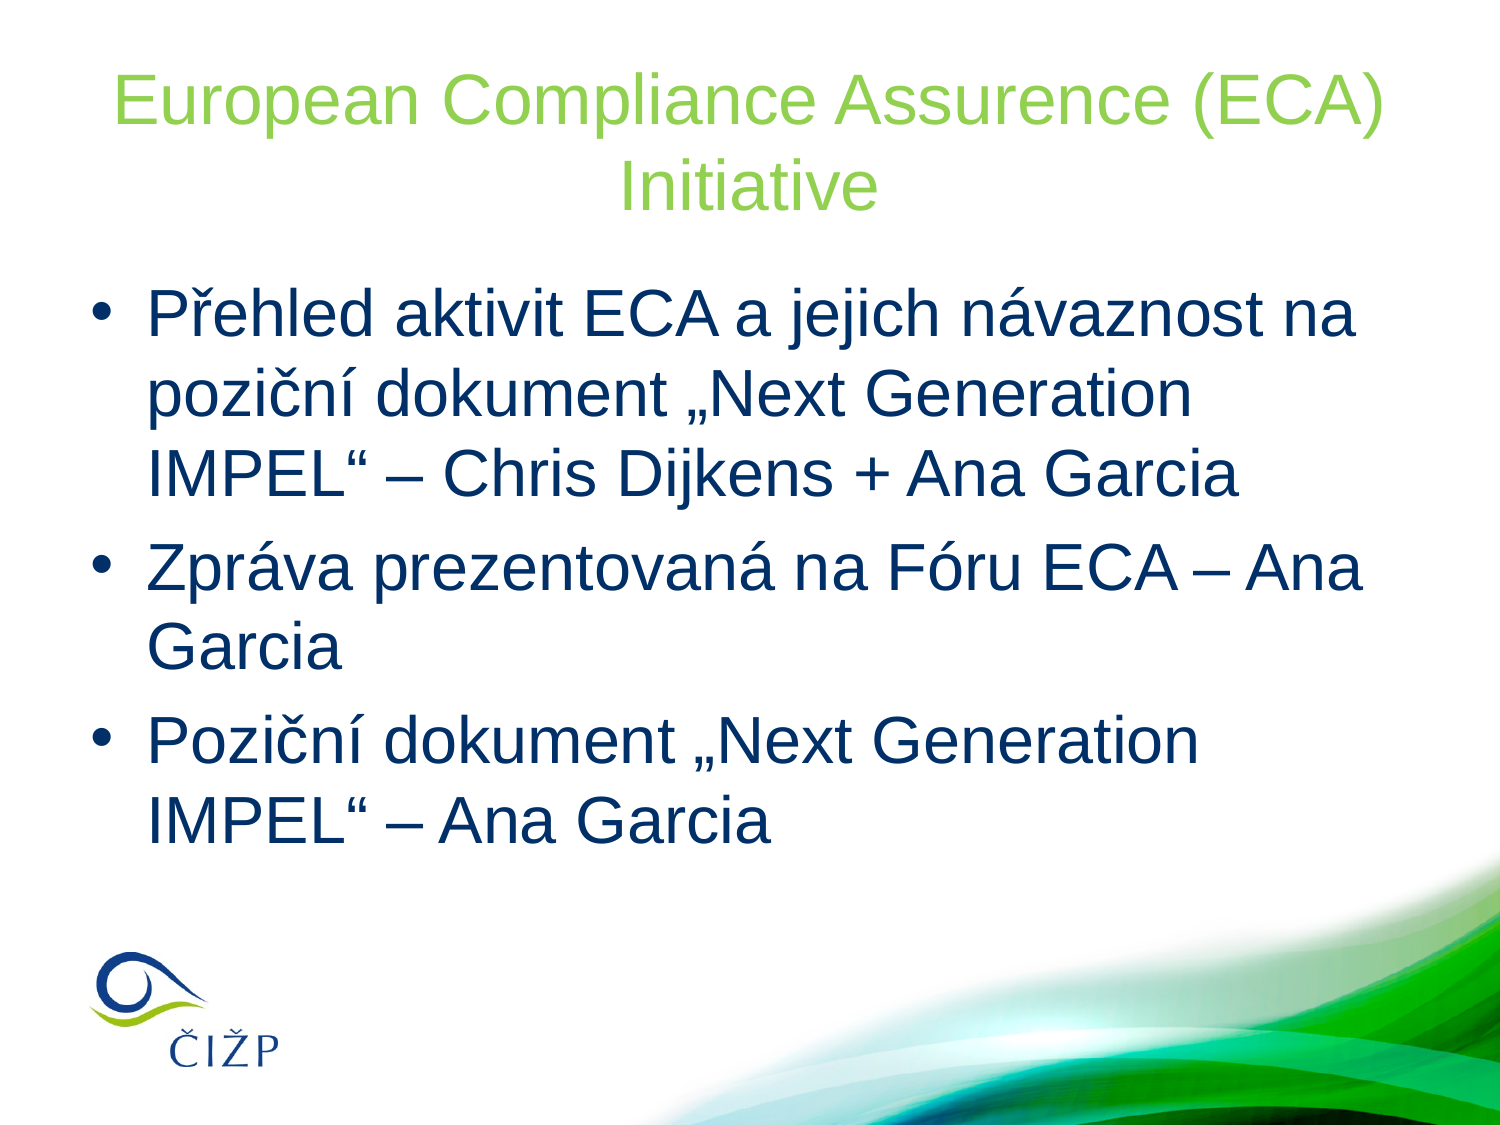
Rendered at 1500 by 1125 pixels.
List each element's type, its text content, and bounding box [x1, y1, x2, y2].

title European Compliance Assurence (ECA) Initiative [75, 45, 1425, 233]
list Přehled aktivit ECA a jejich návaznost na poziční dokument „Next Generation IMPEL“ – Chris Dijkens + Ana Garcia Zpráva prezentovaná na Fóru ECA – Ana Garcia Poziční dokument „Next Generation IMPEL“ – Ana Garcia [75, 262, 1425, 1005]
picture [88, 838, 1500, 1125]
